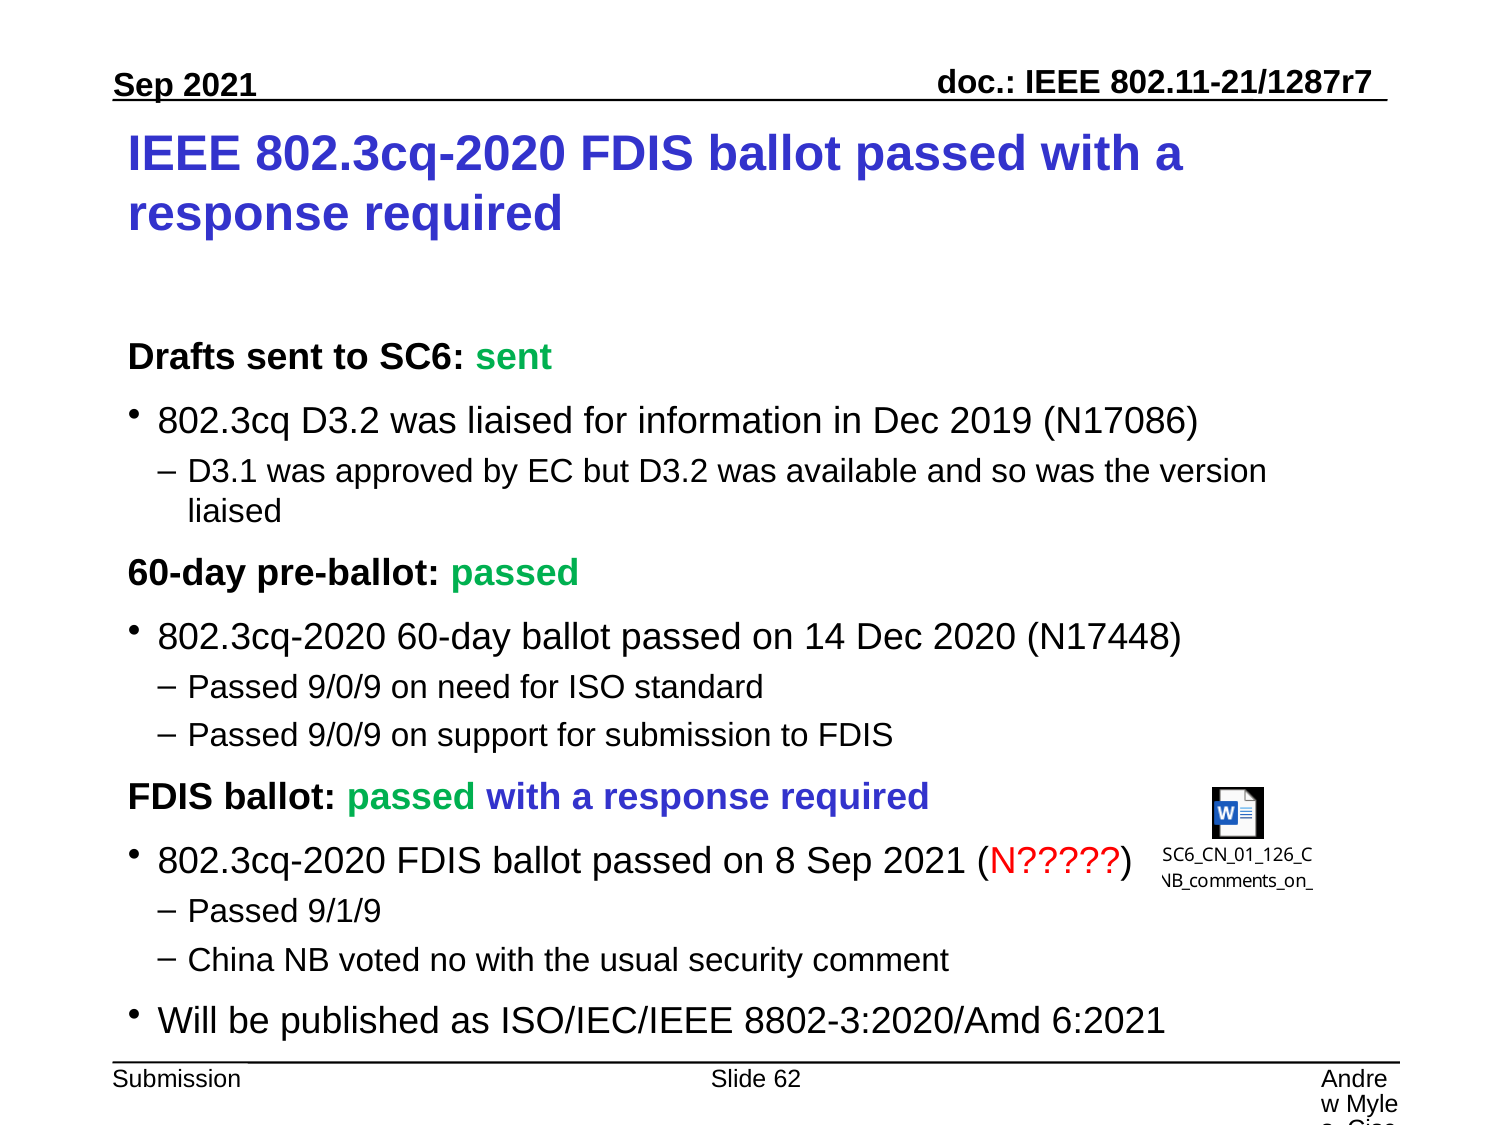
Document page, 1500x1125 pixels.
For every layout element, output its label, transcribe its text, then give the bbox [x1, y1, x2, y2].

footer Andrew Myles, Cisco [1320, 1061, 1402, 1093]
slide_number Slide 62 [709, 1061, 803, 1093]
list Drafts sent to SC6: sent 802.3cq D3.2 was liaised for information in Dec 2019 (N17086) D3.1 was approved by EC but D3.2 was available and so was the version liaised 60-day pre-ballot: passed 802.3cq-2020 60-day ballot passed on 14 Dec 2020 (N17448) Passed 9/0/9 on need for ISO standard Passed 9/0/9 on support for submission to FDIS FDIS ballot: passed with a response required 802.3cq-2020 FDIS ballot passed on 8 Sep 2021 (N?????) Passed 9/1/9 China NB voted no with the usual security comment Will be published as ISO/IEC/IEEE 8802-3:2020/Amd 6:2021 [112, 324, 1388, 1000]
title IEEE 802.3cq-2020 FDIS ballot passed with a response required [112, 112, 1388, 288]
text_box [1162, 787, 1313, 920]
